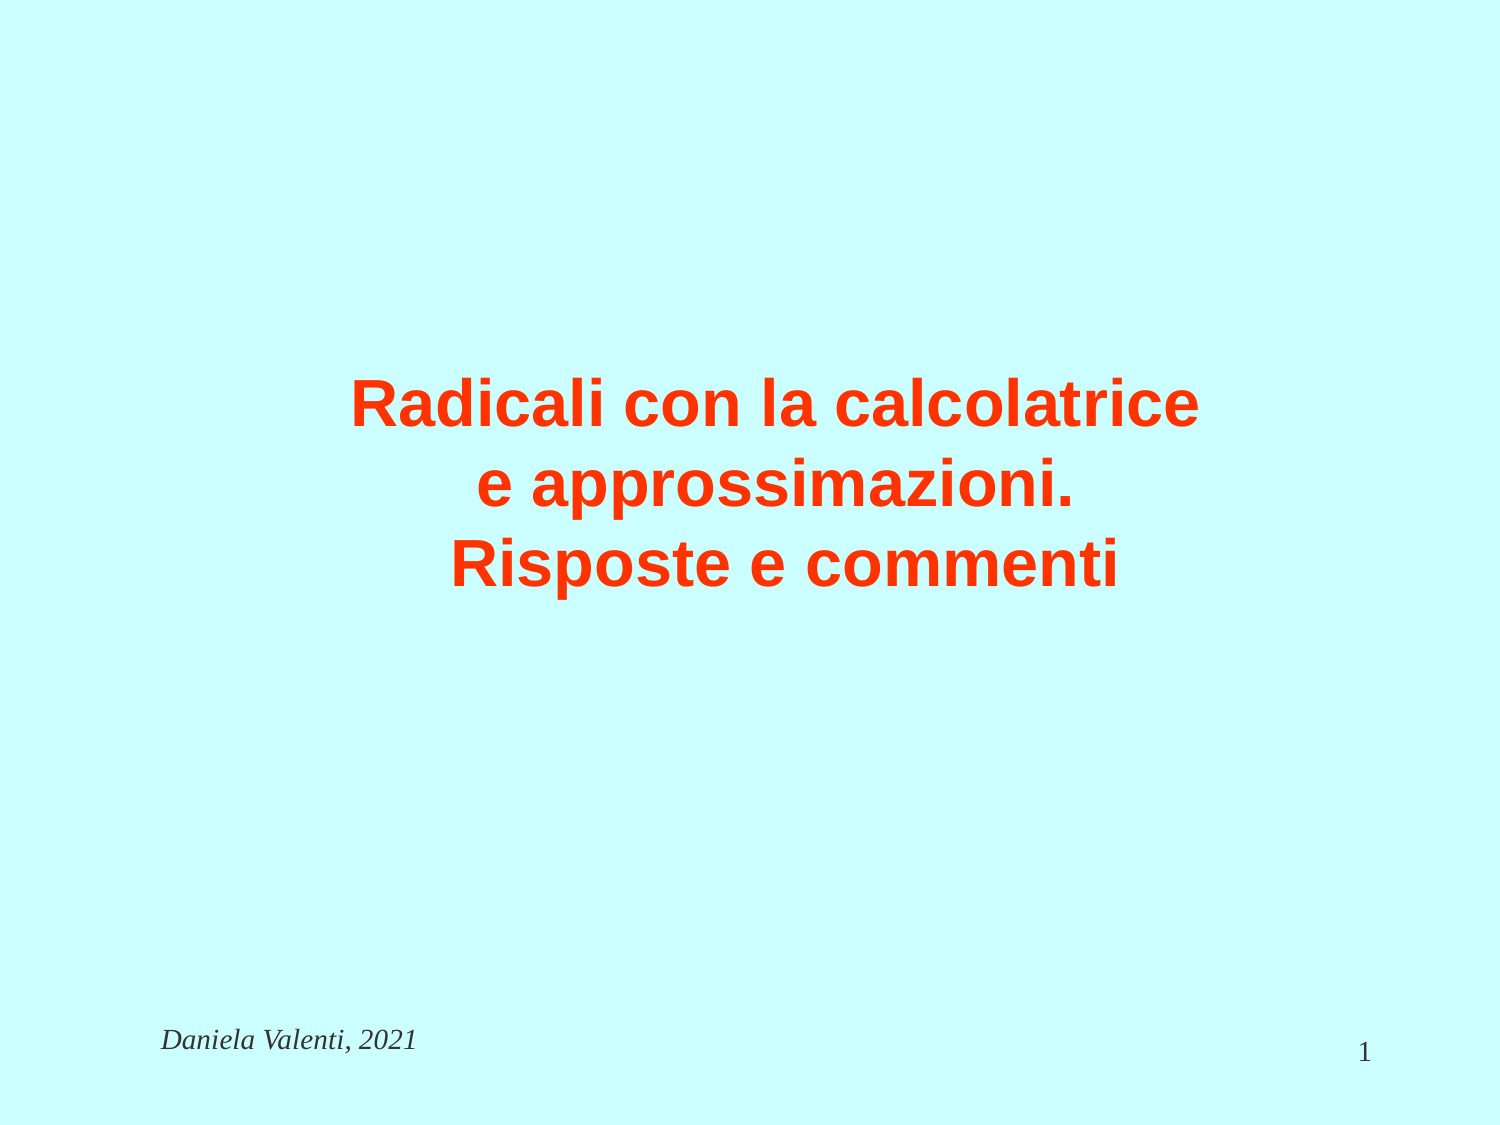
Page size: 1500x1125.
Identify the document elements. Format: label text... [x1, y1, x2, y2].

slide_number 1 [1074, 1024, 1388, 1101]
footer Daniela Valenti, 2021 [51, 1012, 528, 1088]
title Radicali con la calcolatrice e approssimazioni. Risposte e commenti [148, 385, 1423, 576]
